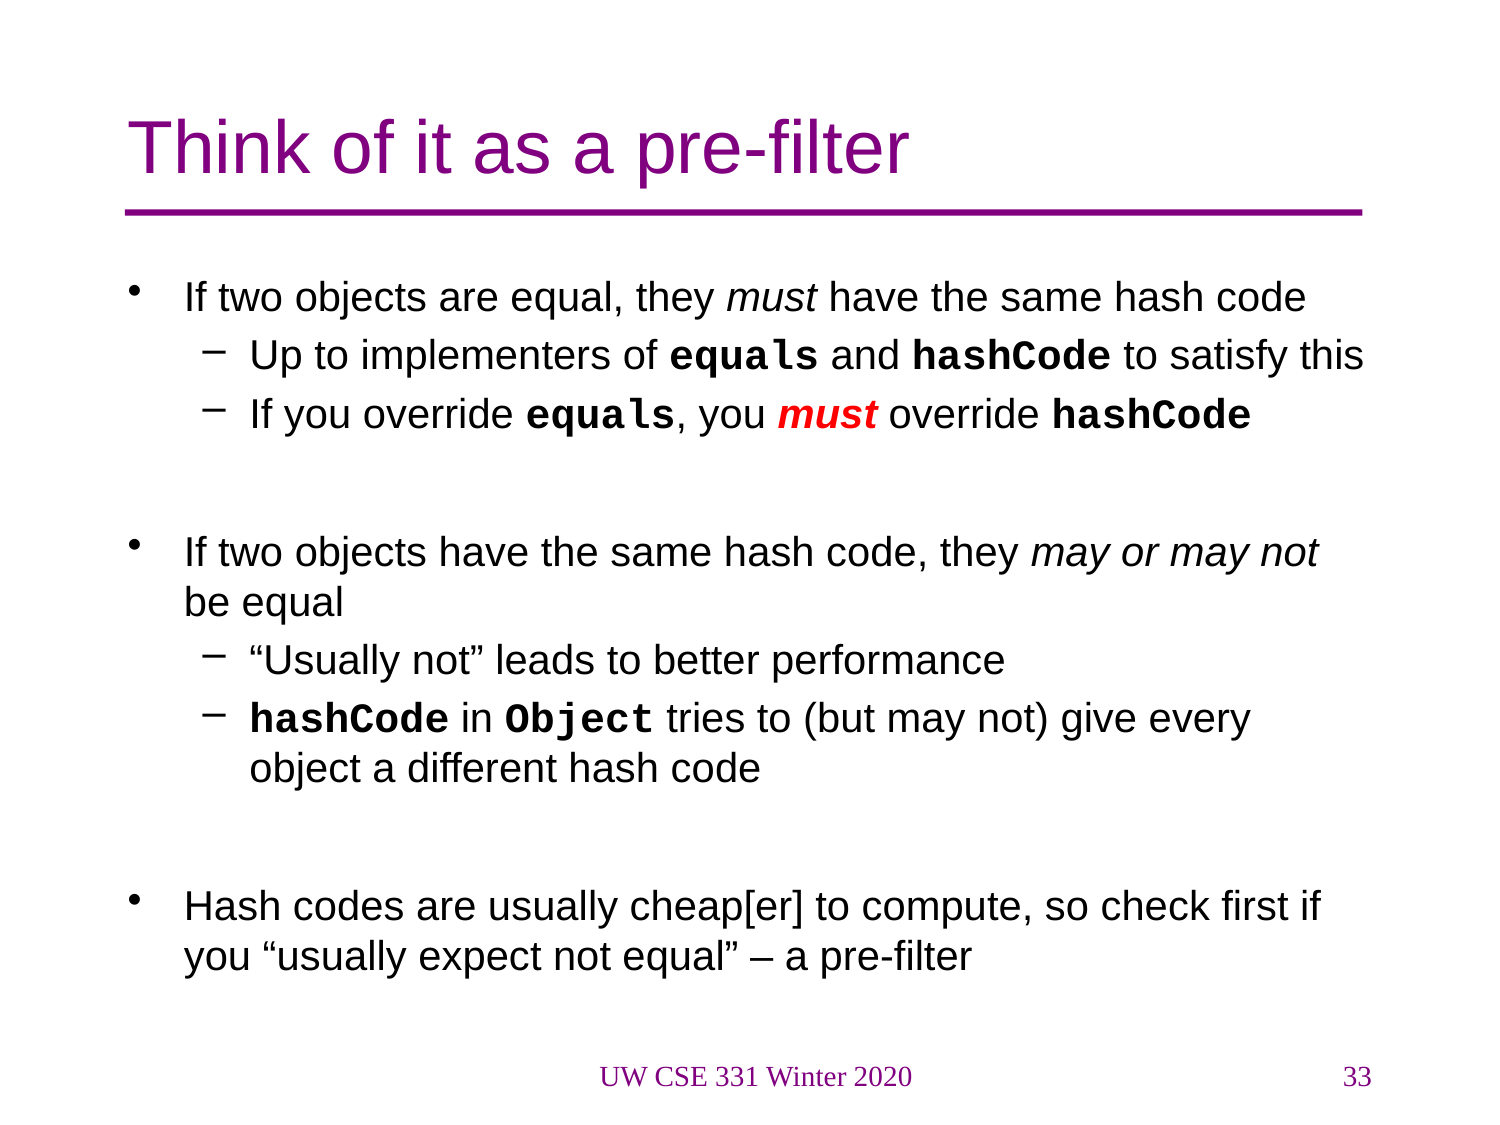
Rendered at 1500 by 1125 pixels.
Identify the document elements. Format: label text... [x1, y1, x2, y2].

title Think of it as a pre-filter [112, 50, 1388, 238]
footer UW CSE 331 Winter 2020 [474, 1049, 1038, 1125]
list If two objects are equal, they must have the same hash code Up to implementers of equals and hashCode to satisfy this If you override equals, you must override hashCode If two objects have the same hash code, they may or may not be equal “Usually not” leads to better performance hashCode in Object tries to (but may not) give every object a different hash code Hash codes are usually cheap[er] to compute, so check first if you “usually expect not equal” – a pre-filter [112, 262, 1388, 1000]
slide_number 33 [1074, 1049, 1388, 1125]
